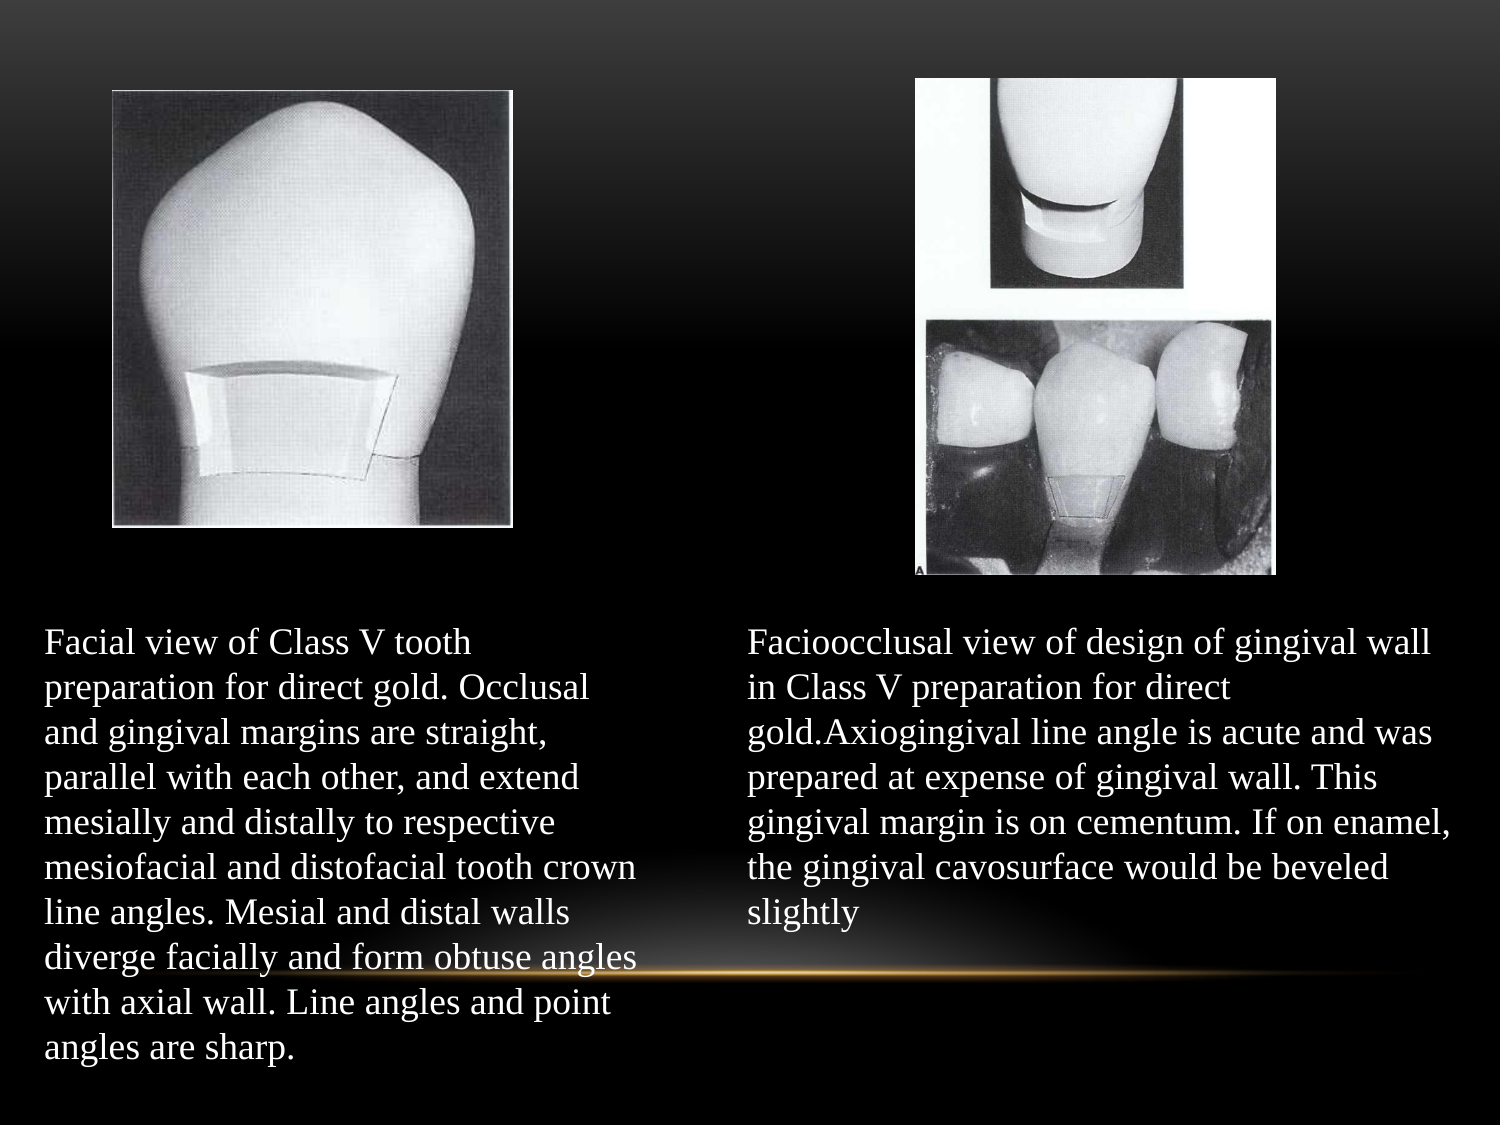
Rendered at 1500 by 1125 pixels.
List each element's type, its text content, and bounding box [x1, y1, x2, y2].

text_box Facial view of Class V tooth preparation for direct gold. Occlusal and gingival margins are straight, parallel with each other, and extend mesially and distally to respective mesiofacial and distofacial tooth crown line angles. Mesial and distal walls diverge facially and form obtuse angles with axial wall. Line angles and point angles are sharp. [29, 609, 656, 1075]
text_box Facioocclusal view of design of gingival wall in Class V preparation for direct gold.Axiogingival line angle is acute and was prepared at expense of gingival wall. This gingival margin is on cementum. If on enamel, the gingival cavosurface would be beveled slightly [732, 609, 1483, 940]
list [111, 89, 513, 528]
picture [0, 0, 1500, 1125]
